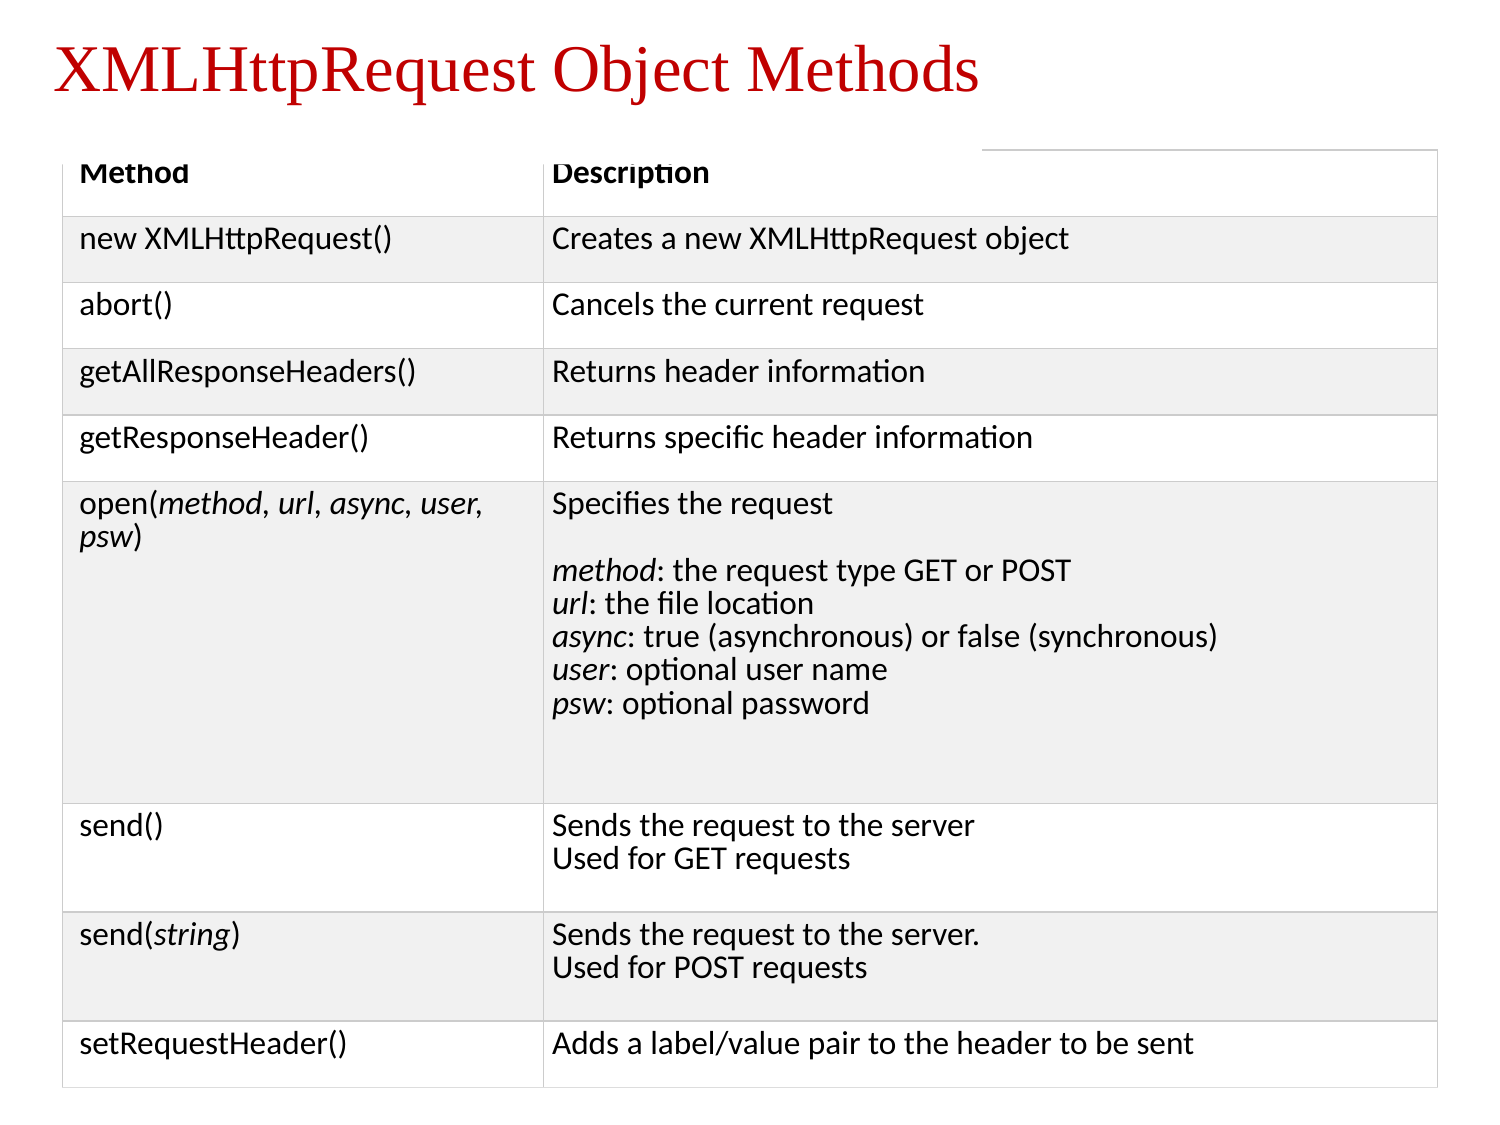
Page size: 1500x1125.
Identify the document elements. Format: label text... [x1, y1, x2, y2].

table_header Method [63, 165, 543, 216]
table_cell Adds a label/value pair to the header to be sent [544, 1022, 1437, 1087]
table_cell open(method, url, async, user, psw) [63, 482, 543, 803]
table_cell Returns header information [544, 349, 1437, 414]
text_box XMLHttpRequest Object Methods [53, 10, 982, 165]
table_cell setRequestHeader() [63, 1022, 543, 1087]
table_cell getResponseHeader() [63, 416, 543, 481]
table_cell Sends the request to the server. Used for POST requests [544, 913, 1437, 1020]
table_cell send() [63, 804, 543, 911]
table_cell getAllResponseHeaders() [63, 349, 543, 414]
table_cell Cancels the current request [544, 283, 1437, 348]
table_cell Specifies the request method: the request type GET or POST url: the file location async: true (asynchronous) or false (synchronous) user: optional user name psw: optional password [544, 482, 1437, 803]
table_cell abort() [63, 283, 543, 348]
table_cell new XMLHttpRequest() [63, 217, 543, 282]
table_cell send(string) [63, 913, 543, 1020]
table_header Description [544, 151, 1437, 216]
table_cell Sends the request to the server Used for GET requests [544, 804, 1437, 911]
table_cell Returns specific header information [544, 416, 1437, 481]
table_cell Creates a new XMLHttpRequest object [544, 217, 1437, 282]
